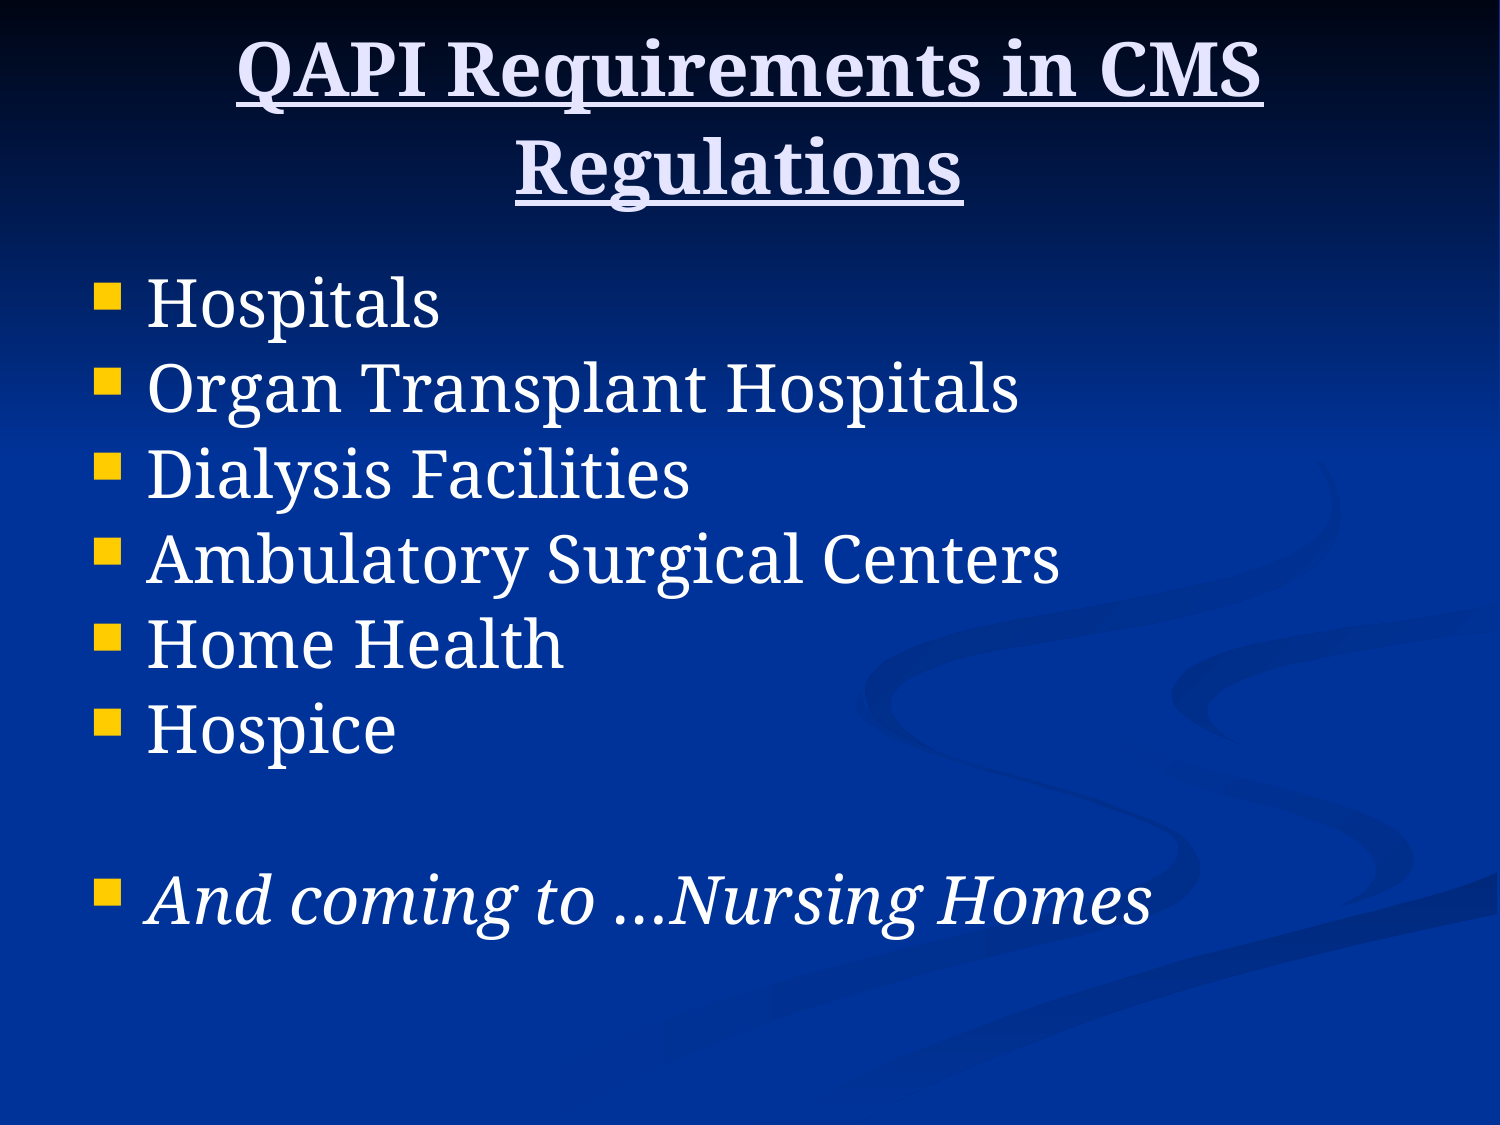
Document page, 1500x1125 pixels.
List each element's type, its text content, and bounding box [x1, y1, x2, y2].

list Hospitals Organ Transplant Hospitals Dialysis Facilities Ambulatory Surgical Centers Home Health Hospice And coming to …Nursing Homes [74, 262, 1426, 1006]
title QAPI Requirements in CMS Regulations [74, 44, 1426, 188]
